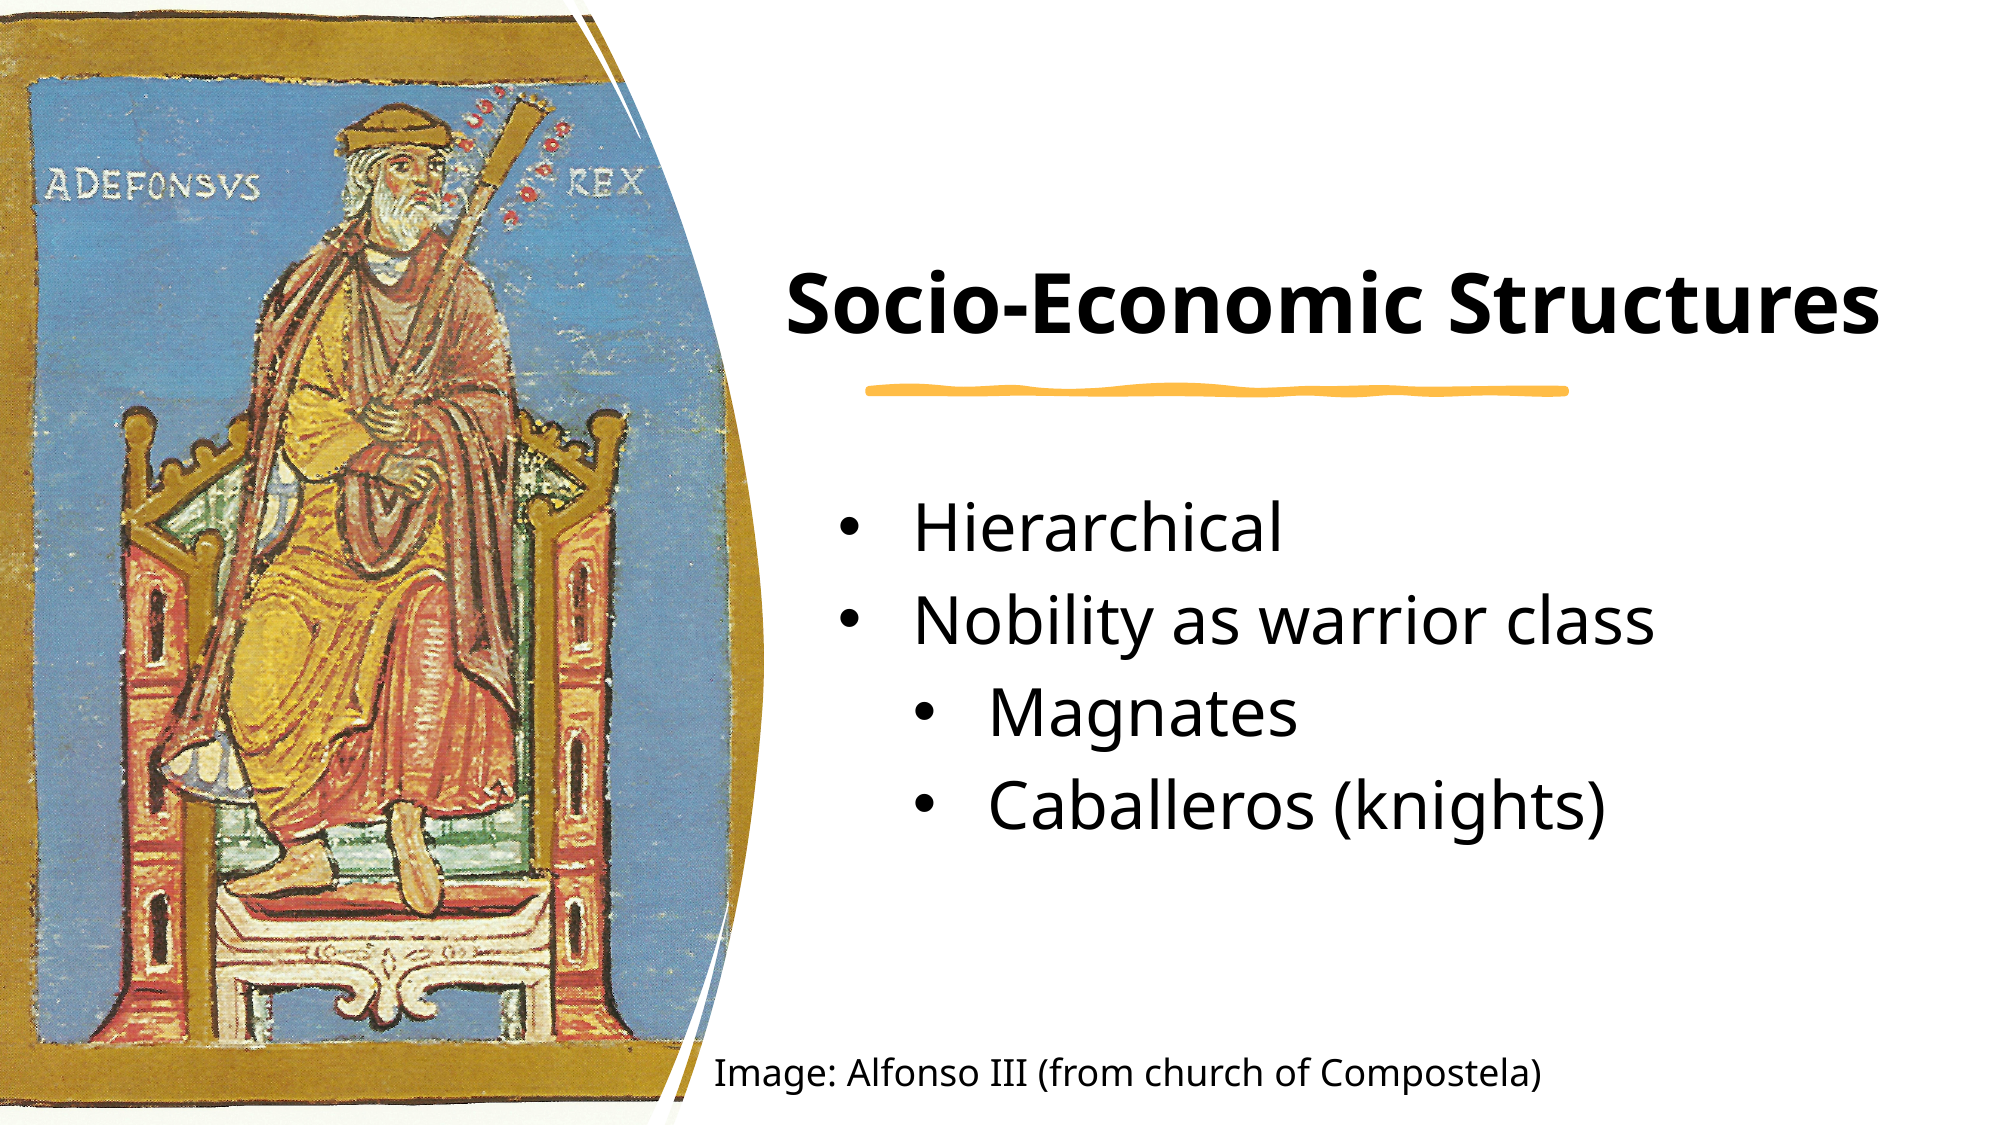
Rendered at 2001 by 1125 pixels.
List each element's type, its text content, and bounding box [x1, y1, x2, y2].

text_box [764, 0, 2000, 1125]
picture [0, 0, 764, 1125]
text_box Image: Alfonso III (from church of Compostela) [764, 1041, 1558, 1101]
text_box [868, 443, 1895, 1016]
text_box [867, 385, 1567, 396]
text_box Hierarchical Nobility as warrior class Magnates Caballeros (knights) [823, 477, 1672, 850]
text_box Socio-Economic Structures [770, 242, 1898, 358]
